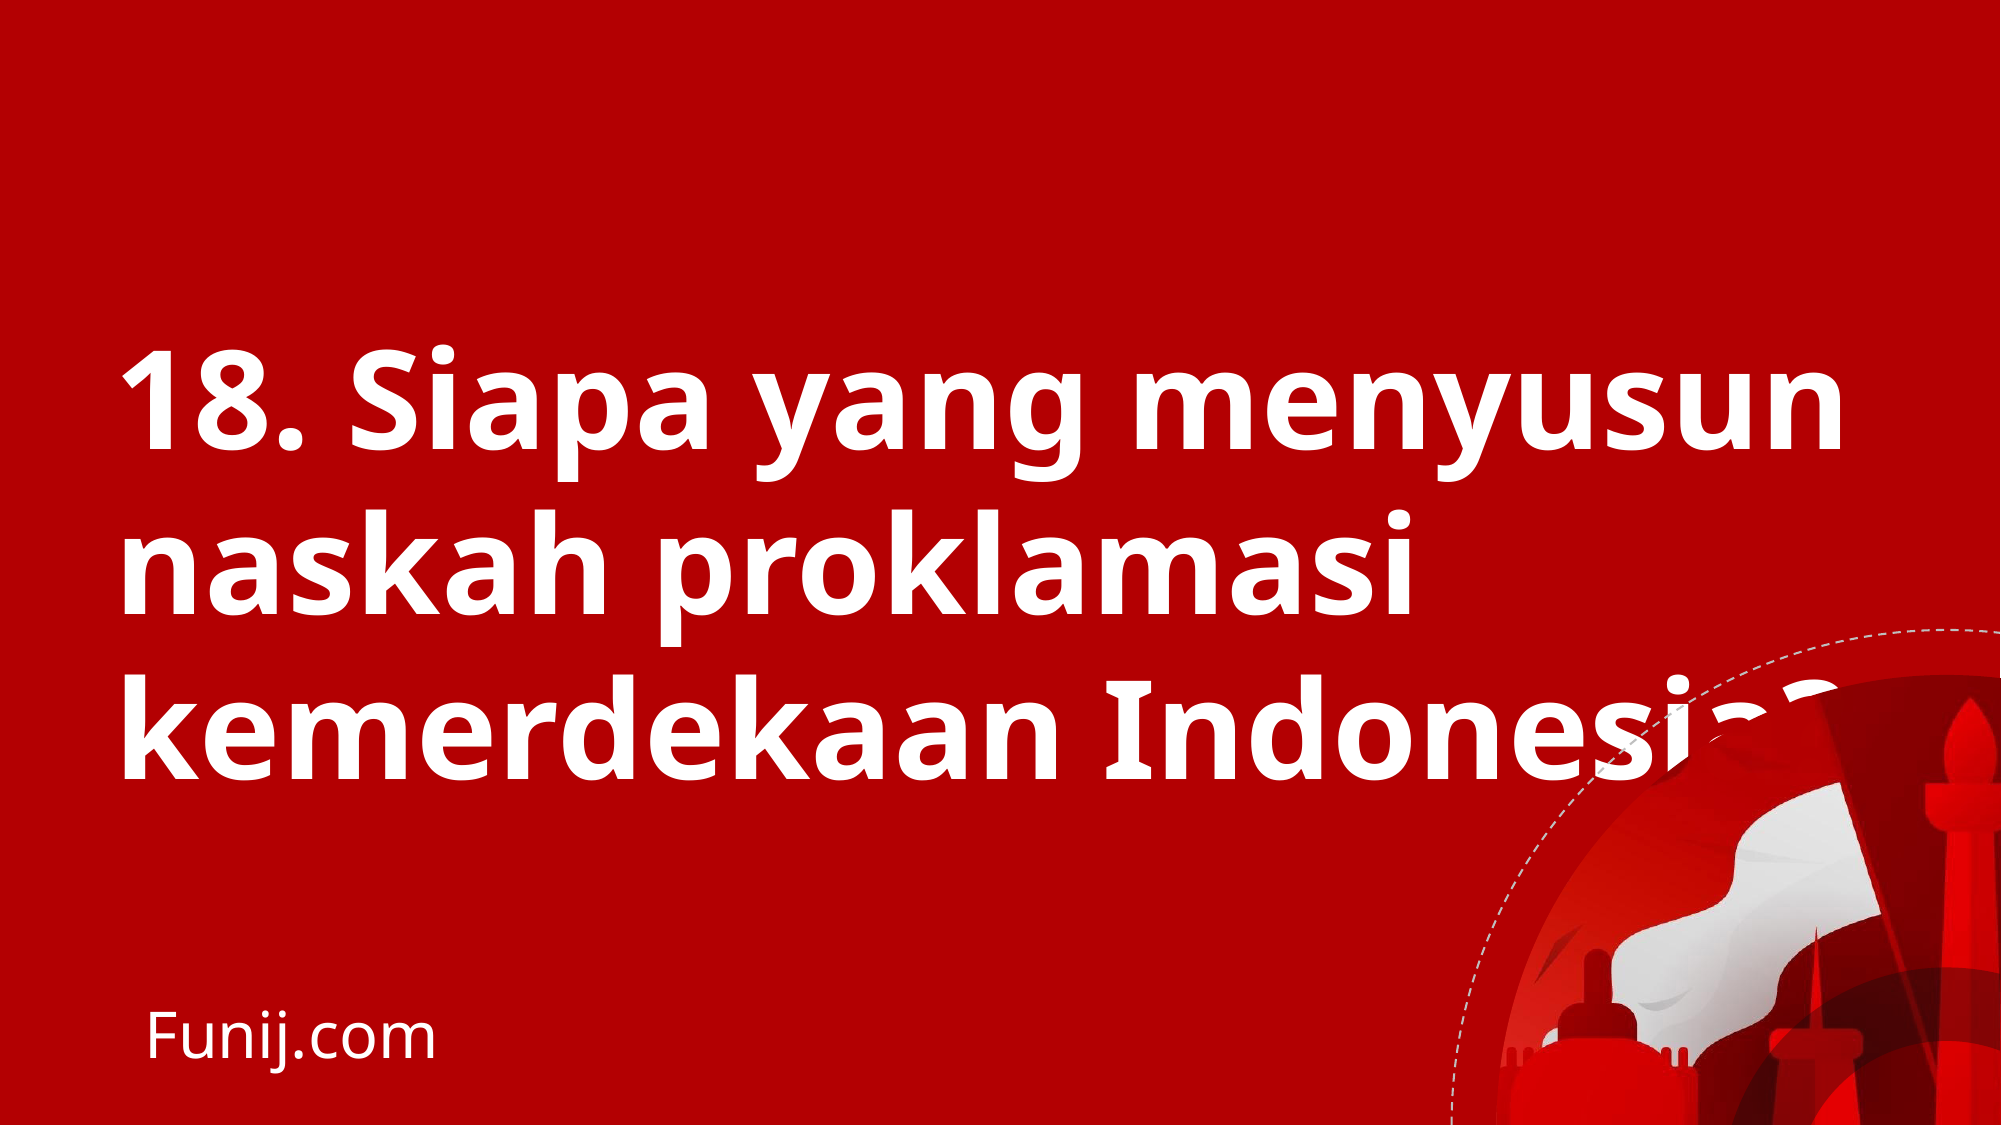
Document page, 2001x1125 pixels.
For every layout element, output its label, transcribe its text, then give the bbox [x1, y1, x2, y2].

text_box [1451, 629, 2000, 1125]
text_box 18. Siapa yang menyusun naskah proklamasi kemerdekaan Indonesia? [99, 304, 1900, 815]
text_box Funij.com [82, 970, 501, 1080]
text_box [0, 0, 2000, 1125]
